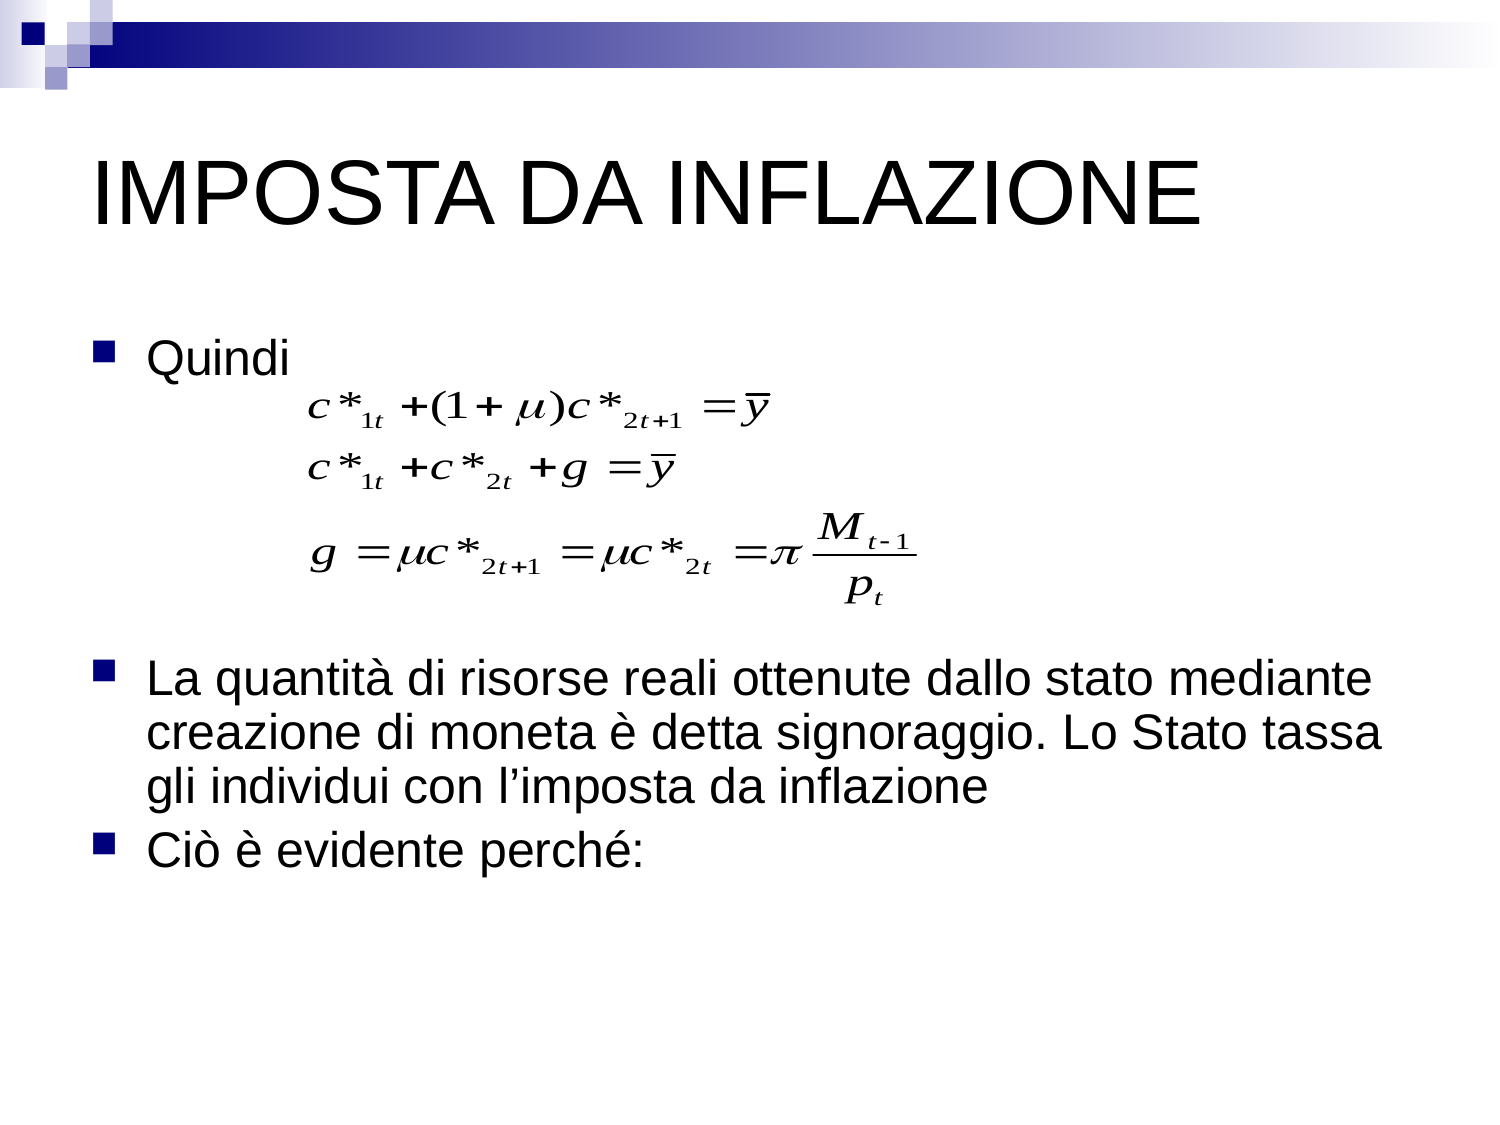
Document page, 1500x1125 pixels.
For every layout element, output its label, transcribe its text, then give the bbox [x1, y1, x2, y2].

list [299, 381, 926, 673]
title IMPOSTA DA INFLAZIONE [75, 75, 1425, 300]
list Quindi La quantità di risorse reali ottenute dallo stato mediante creazione di moneta è detta signoraggio. Lo Stato tassa gli individui con l’imposta da inflazione Ciò è evidente perché: [75, 324, 1425, 963]
